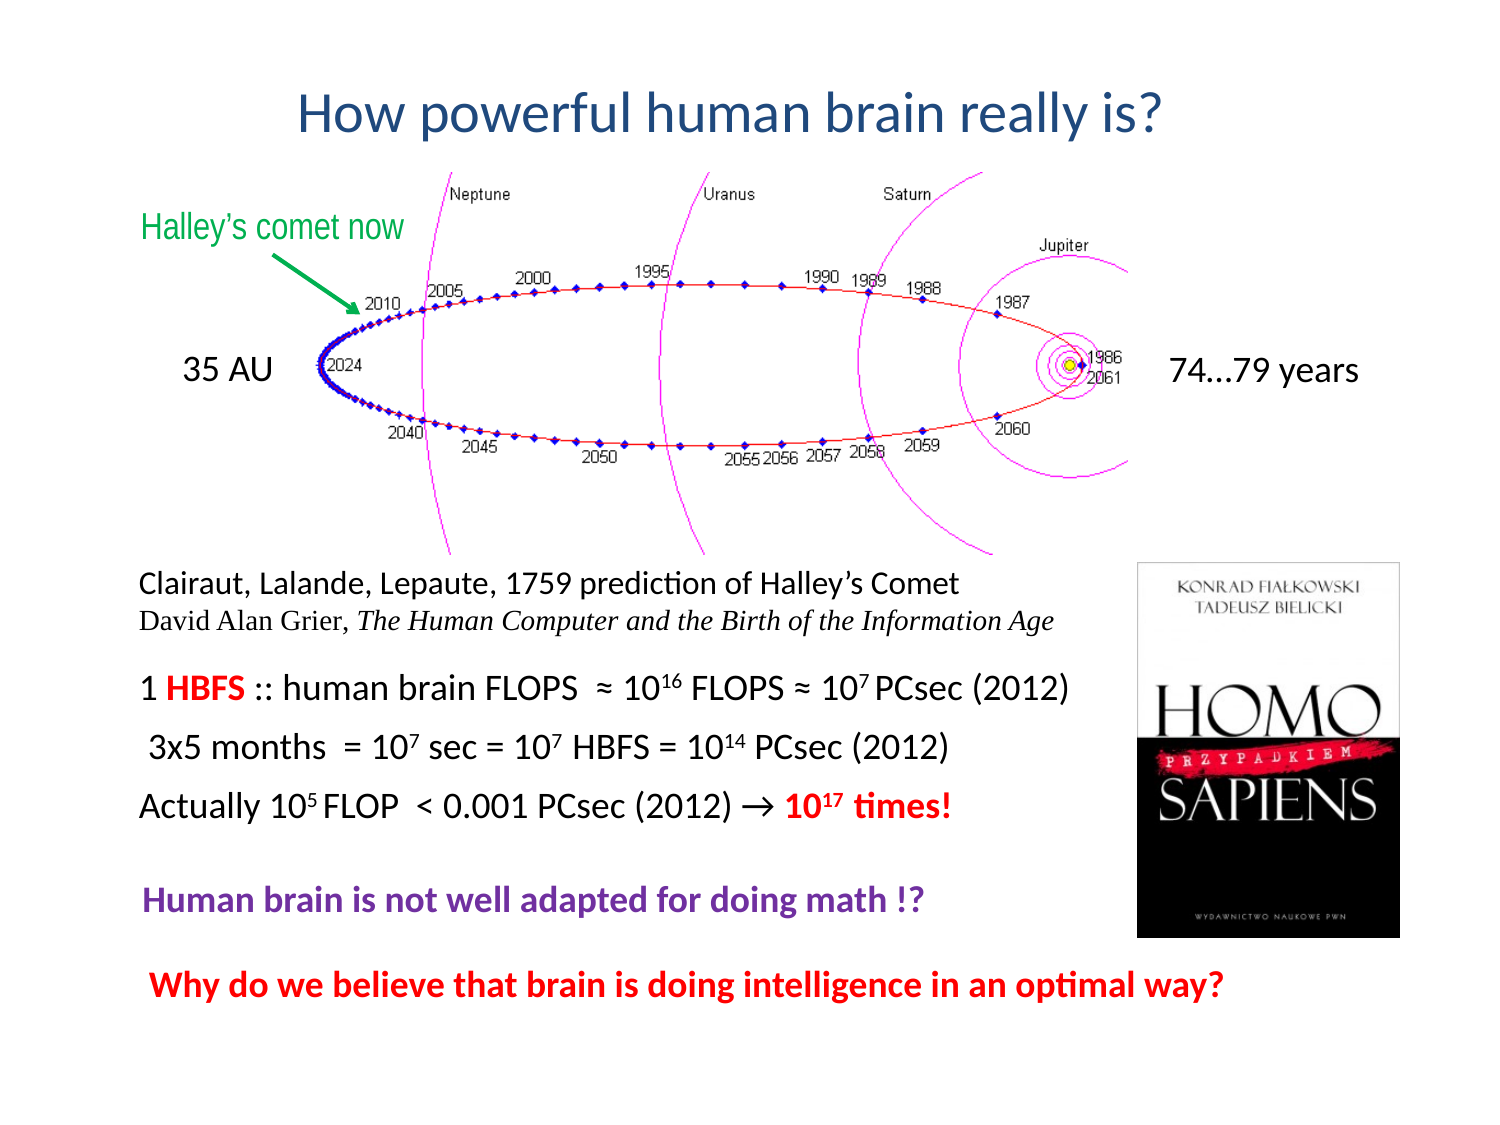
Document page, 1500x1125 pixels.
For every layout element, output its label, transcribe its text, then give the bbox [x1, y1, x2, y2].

text_box Human brain is not well adapted for doing math !? [127, 868, 942, 928]
text_box 35 AU [167, 336, 289, 397]
text_box How powerful human brain really is? [282, 66, 1180, 152]
text_box 1 HBFS :: human brain FLOPS ≈ 1016 FLOPS ≈ 107 PCsec (2012) [123, 655, 1117, 716]
text_box Why do we believe that brain is doing intelligence in an optimal way? [133, 952, 1241, 1012]
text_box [272, 255, 361, 315]
picture [1137, 562, 1400, 938]
text_box Actually 105 FLOP < 0.001 PCsec (2012) → 1017 times! [123, 773, 1069, 834]
picture [312, 172, 1129, 555]
text_box Clairaut, Lalande, Lepaute, 1759 prediction of Halley’s Comet David Alan Grier, The Human Computer and the Birth of the Information Age [123, 554, 1081, 644]
text_box 74…79 years [1153, 338, 1375, 398]
text_box 3x5 months = 107 sec = 107 HBFS = 1014 PCsec (2012) [133, 714, 965, 773]
text_box Halley’s comet now [125, 194, 307, 255]
